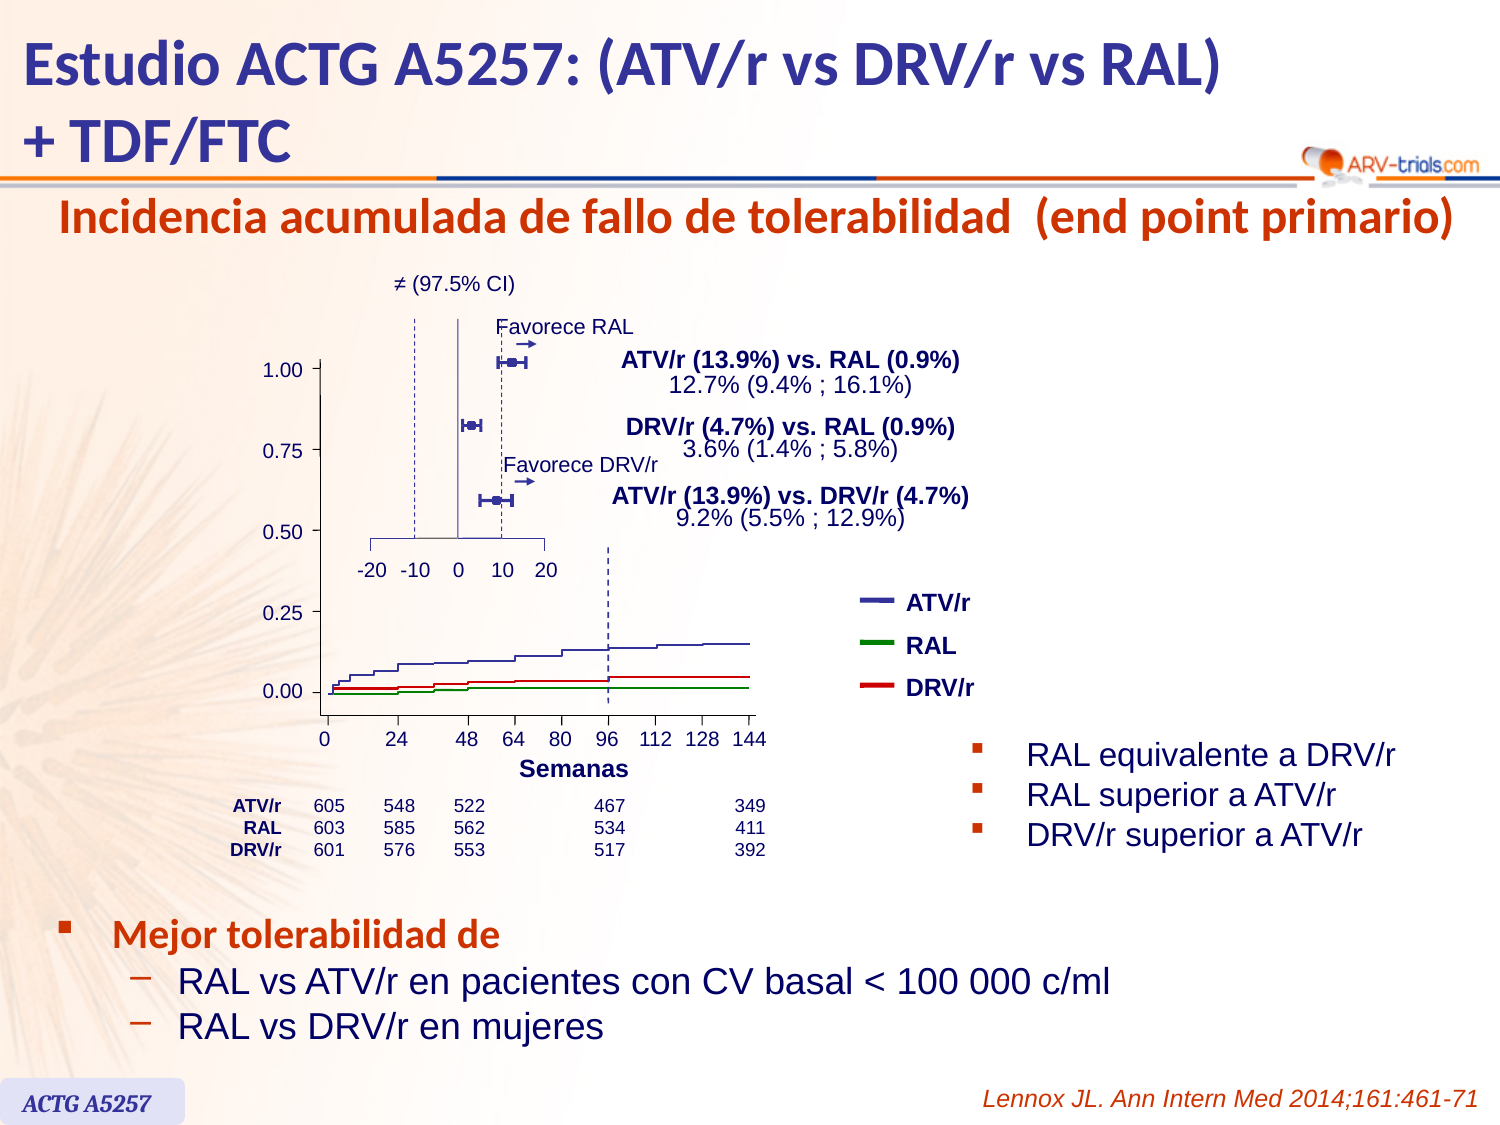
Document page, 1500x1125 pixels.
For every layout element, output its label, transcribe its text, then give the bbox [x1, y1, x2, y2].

text_box Mejor tolerabilidad de RAL vs ATV/r en pacientes con CV basal < 100 000 c/ml RAL vs DRV/r en mujeres [40, 899, 1270, 1063]
picture [0, 0, 1500, 1125]
text_box Incidencia acumulada de fallo de tolerabilidad (end point primario) [43, 187, 1471, 251]
text_box RAL equivalente a DRV/r RAL superior a ATV/r DRV/r superior a ATV/r [955, 725, 1428, 872]
title Estudio ACTG A5257: (ATV/r vs DRV/r vs RAL) + TDF/FTC [8, 6, 1500, 190]
text_box Lennox JL. Ann Intern Med 2014;161:461-71 [880, 1074, 1496, 1120]
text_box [0, 1077, 186, 1125]
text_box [229, 262, 976, 861]
